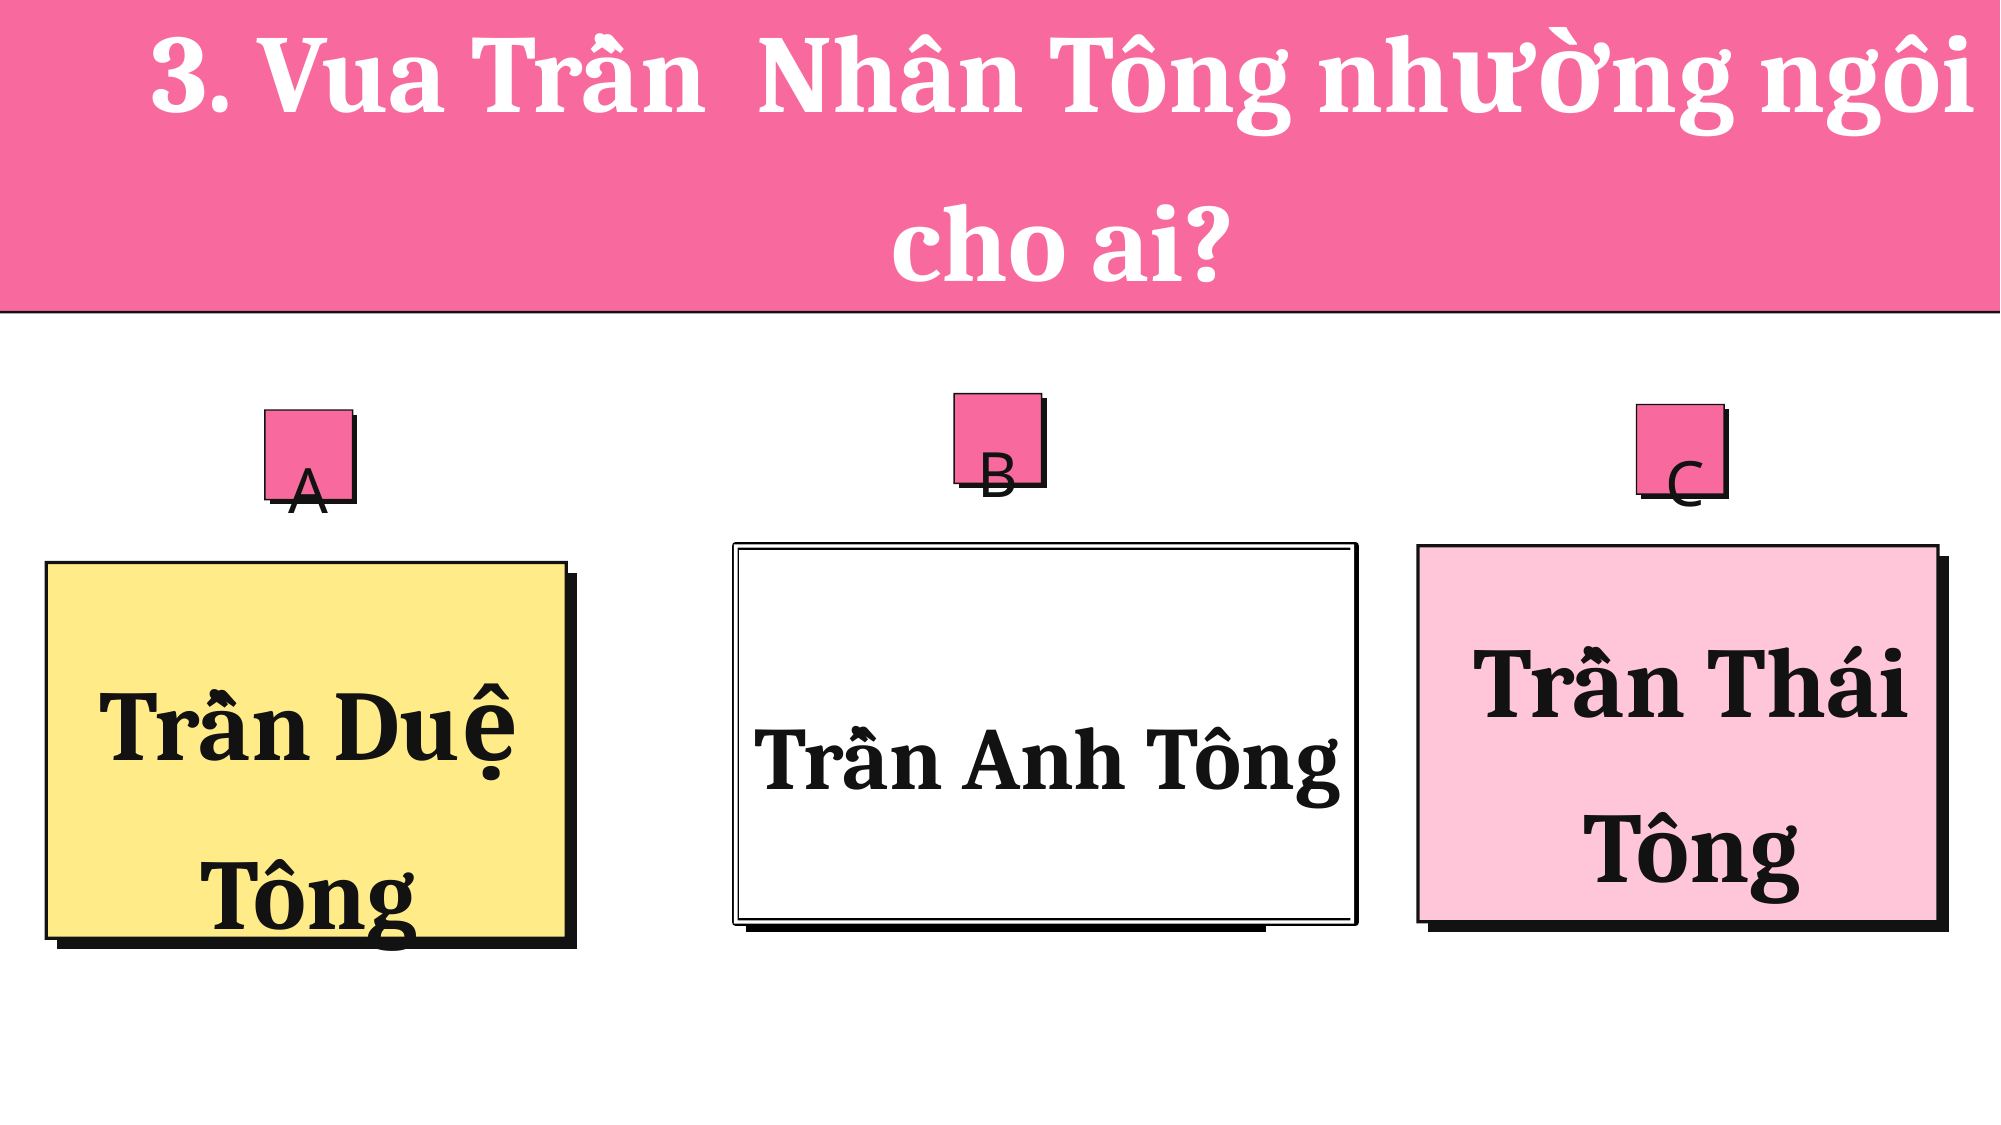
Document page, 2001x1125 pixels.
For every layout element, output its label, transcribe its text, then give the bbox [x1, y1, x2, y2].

text_box Trần Duệ Tông [86, 611, 531, 950]
text_box [738, 808, 1350, 920]
text_box [531, 572, 577, 949]
text_box [733, 808, 1355, 924]
text_box [1416, 544, 1940, 924]
text_box B [775, 340, 1220, 510]
text_box C [1463, 349, 1908, 520]
text_box [44, 560, 568, 940]
text_box A [86, 357, 531, 527]
text_box [733, 544, 1355, 642]
text_box [1420, 548, 1936, 920]
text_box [0, 0, 2000, 314]
text_box Trần Anh Tông [731, 642, 1364, 808]
text_box [1428, 556, 1949, 933]
text_box [56, 940, 86, 949]
text_box [745, 924, 1267, 933]
text_box [48, 565, 564, 936]
text_box Trần Thái Tông [1446, 572, 1938, 903]
text_box [738, 548, 1350, 642]
